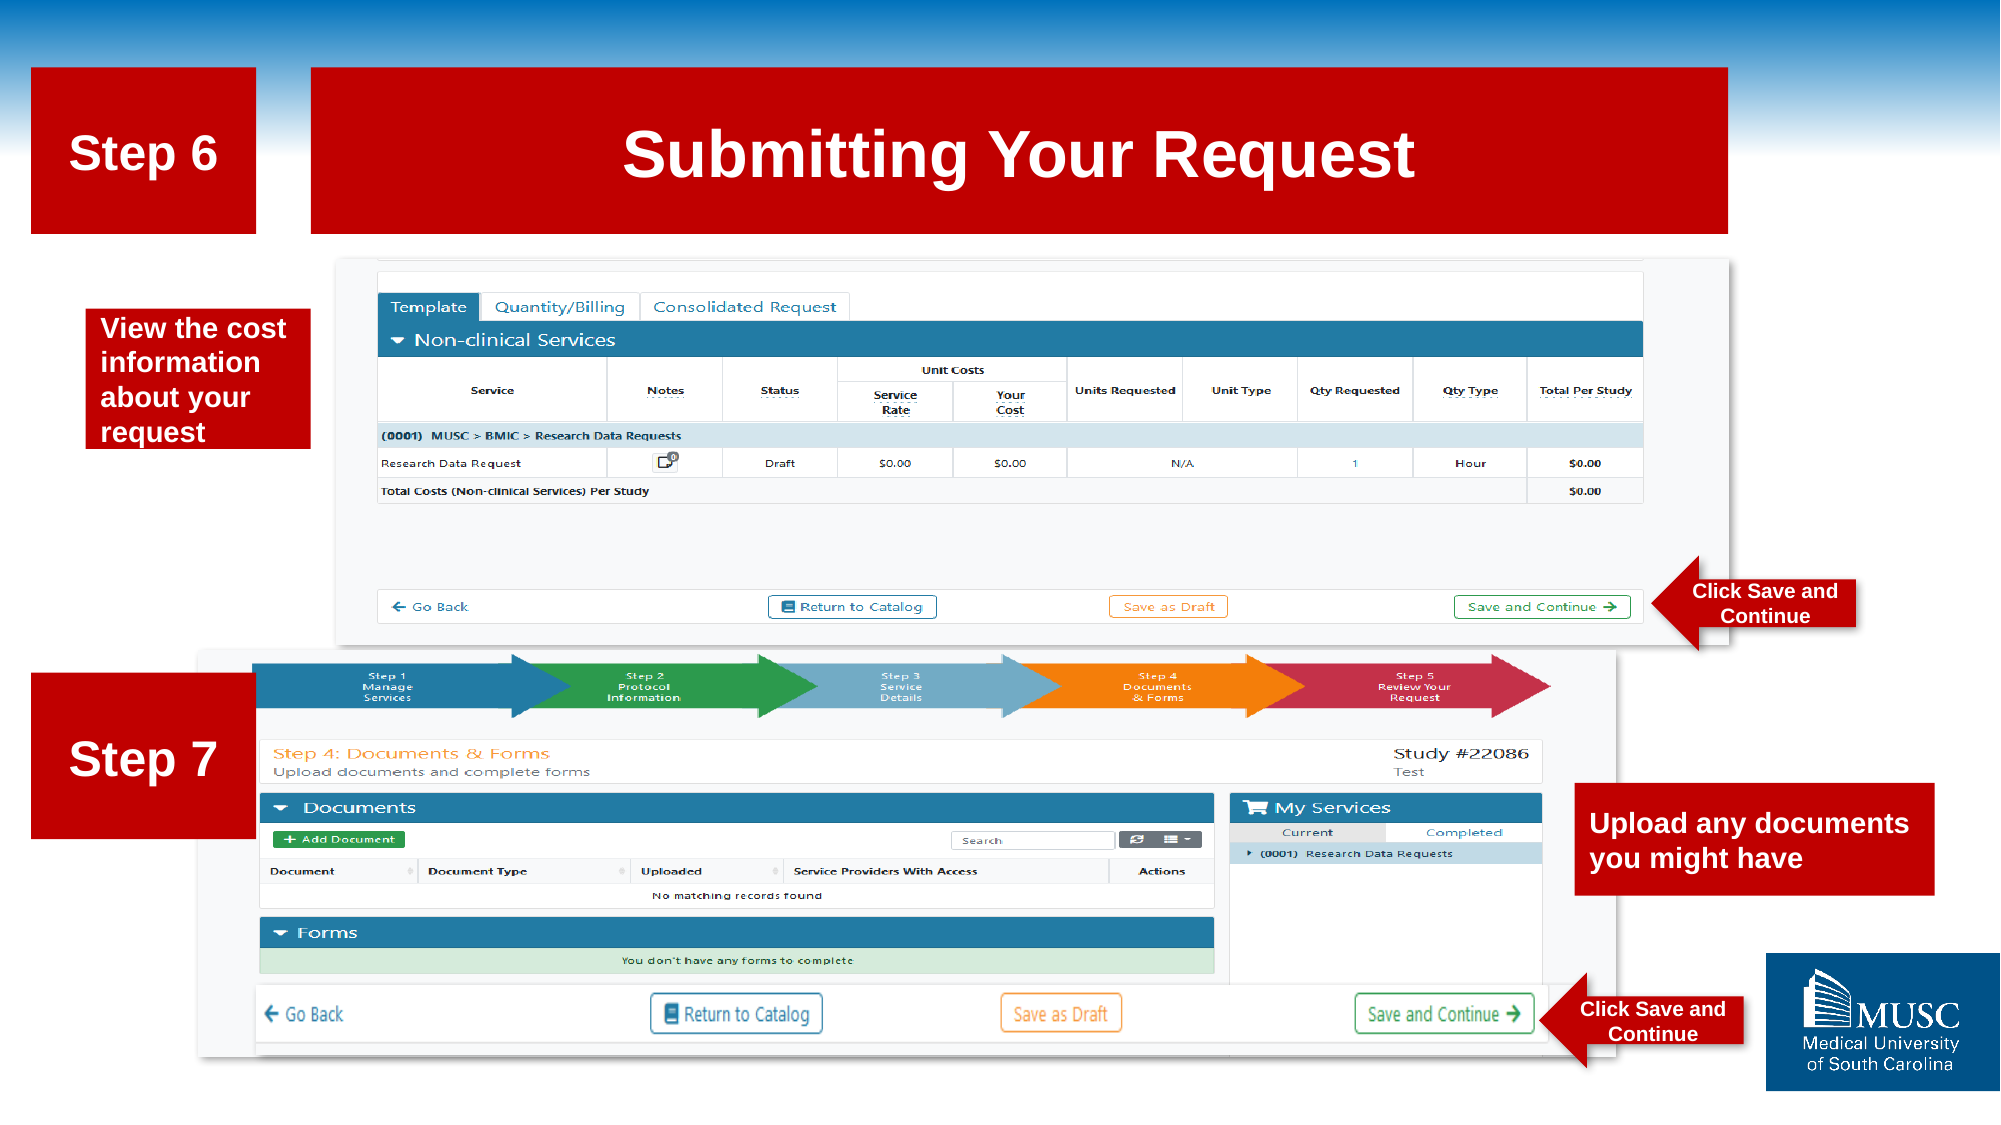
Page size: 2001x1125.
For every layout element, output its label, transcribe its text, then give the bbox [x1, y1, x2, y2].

text_box Step 6 [29, 65, 258, 236]
text_box Upload any documents you might have [1619, 781, 1937, 898]
text_box View the cost information about your request [83, 306, 313, 451]
picture [335, 258, 1729, 646]
text_box Click Save and Continue [1732, 577, 1858, 630]
picture [197, 650, 1616, 1057]
text_box Step 7 [29, 671, 192, 841]
picture [1773, 949, 1988, 1100]
text_box Click Save and Continue [1619, 994, 1746, 1047]
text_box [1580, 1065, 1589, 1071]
text_box Submitting Your Request [309, 65, 1730, 236]
